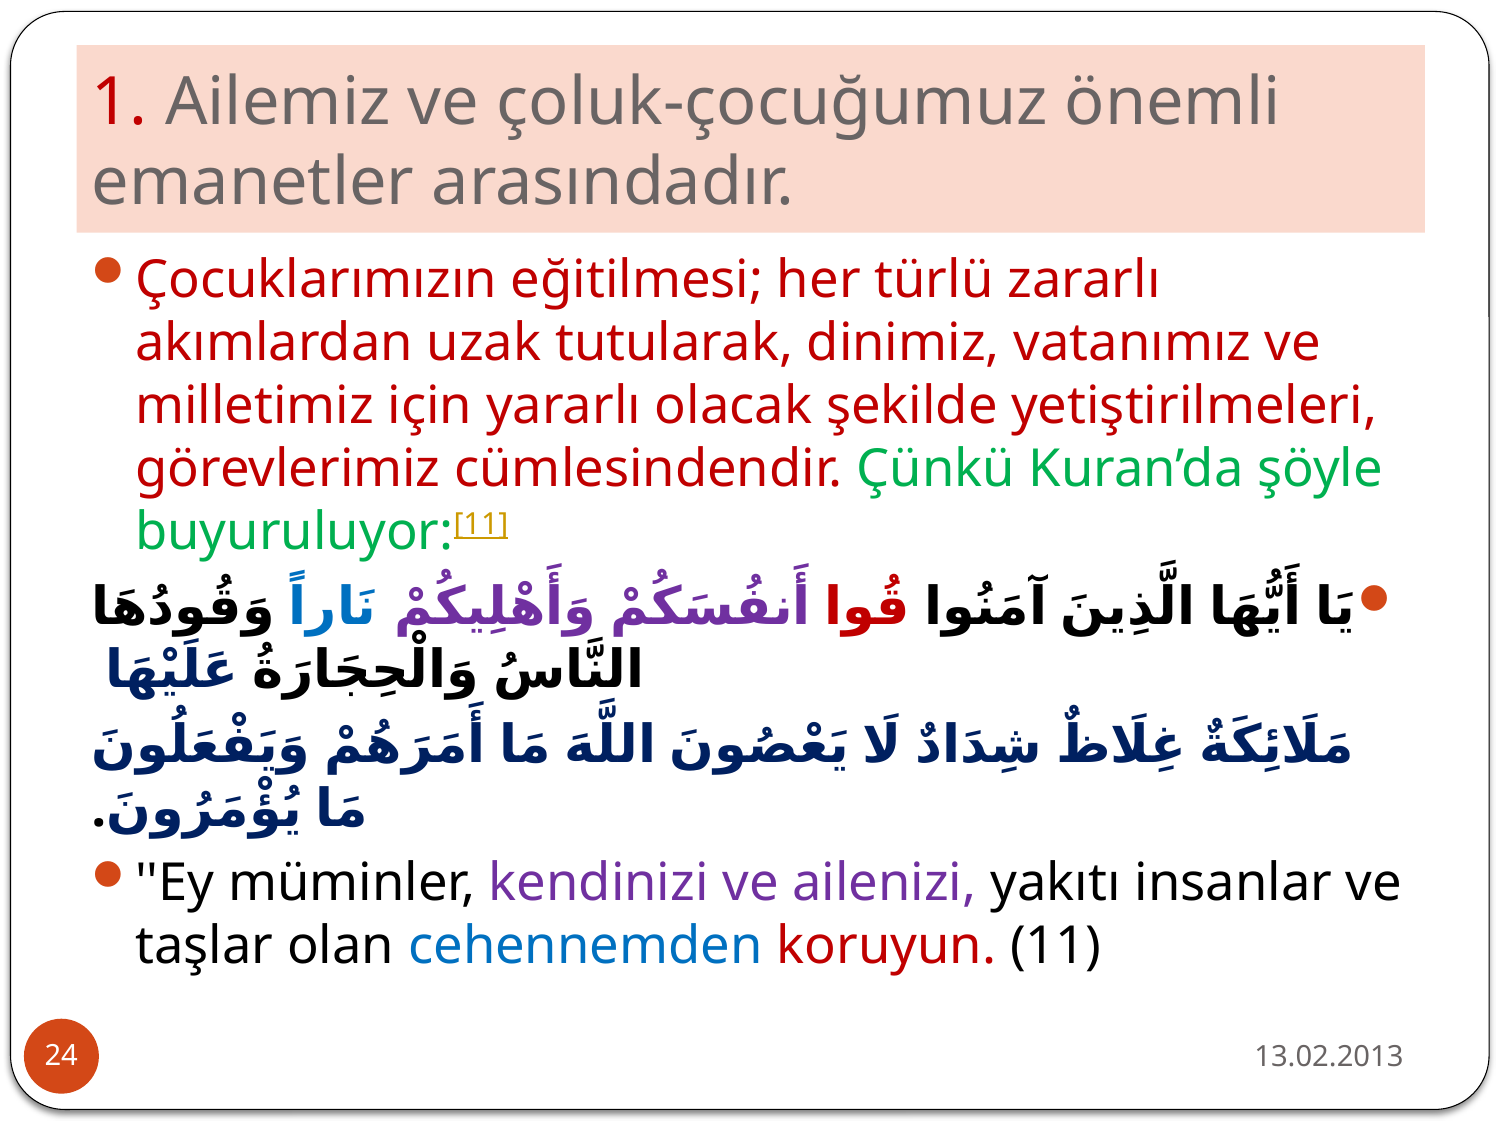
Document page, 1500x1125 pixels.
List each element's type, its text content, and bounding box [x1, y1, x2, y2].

slide_number 24 [23, 1018, 99, 1094]
title 1. Ailemiz ve çoluk-çocuğumuz önemli emanetler arasındadır. [76, 45, 1425, 233]
list Çocuklarımızın eğitilmesi; her türlü zararlı akımlardan uzak tutularak, dinimiz, vatanımız ve milletimiz için yararlı olacak şekilde yetiştirilmeleri, görevlerimiz cümlesindendir. Çünkü Kuran’da şöyle buyuruluyor:[11] يَا أَيُّهَا الَّذِينَ آمَنُوا قُوا أَنفُسَكُمْ وَأَهْلِيكُمْ نَاراً وَقُودُهَا النَّاسُ وَالْحِجَارَةُ عَلَيْهَا مَلَائِكَةٌ غِلَاظٌ شِدَادٌ لَا يَعْصُونَ اللَّهَ مَا أَمَرَهُمْ وَيَفْعَلُونَ مَا يُؤْمَرُونَ. ''Ey müminler, kendinizi ve ailenizi, yakıtı insanlar ve taşlar olan cehennemden koruyun. (11) [76, 237, 1425, 988]
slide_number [1012, 1015, 1419, 1094]
